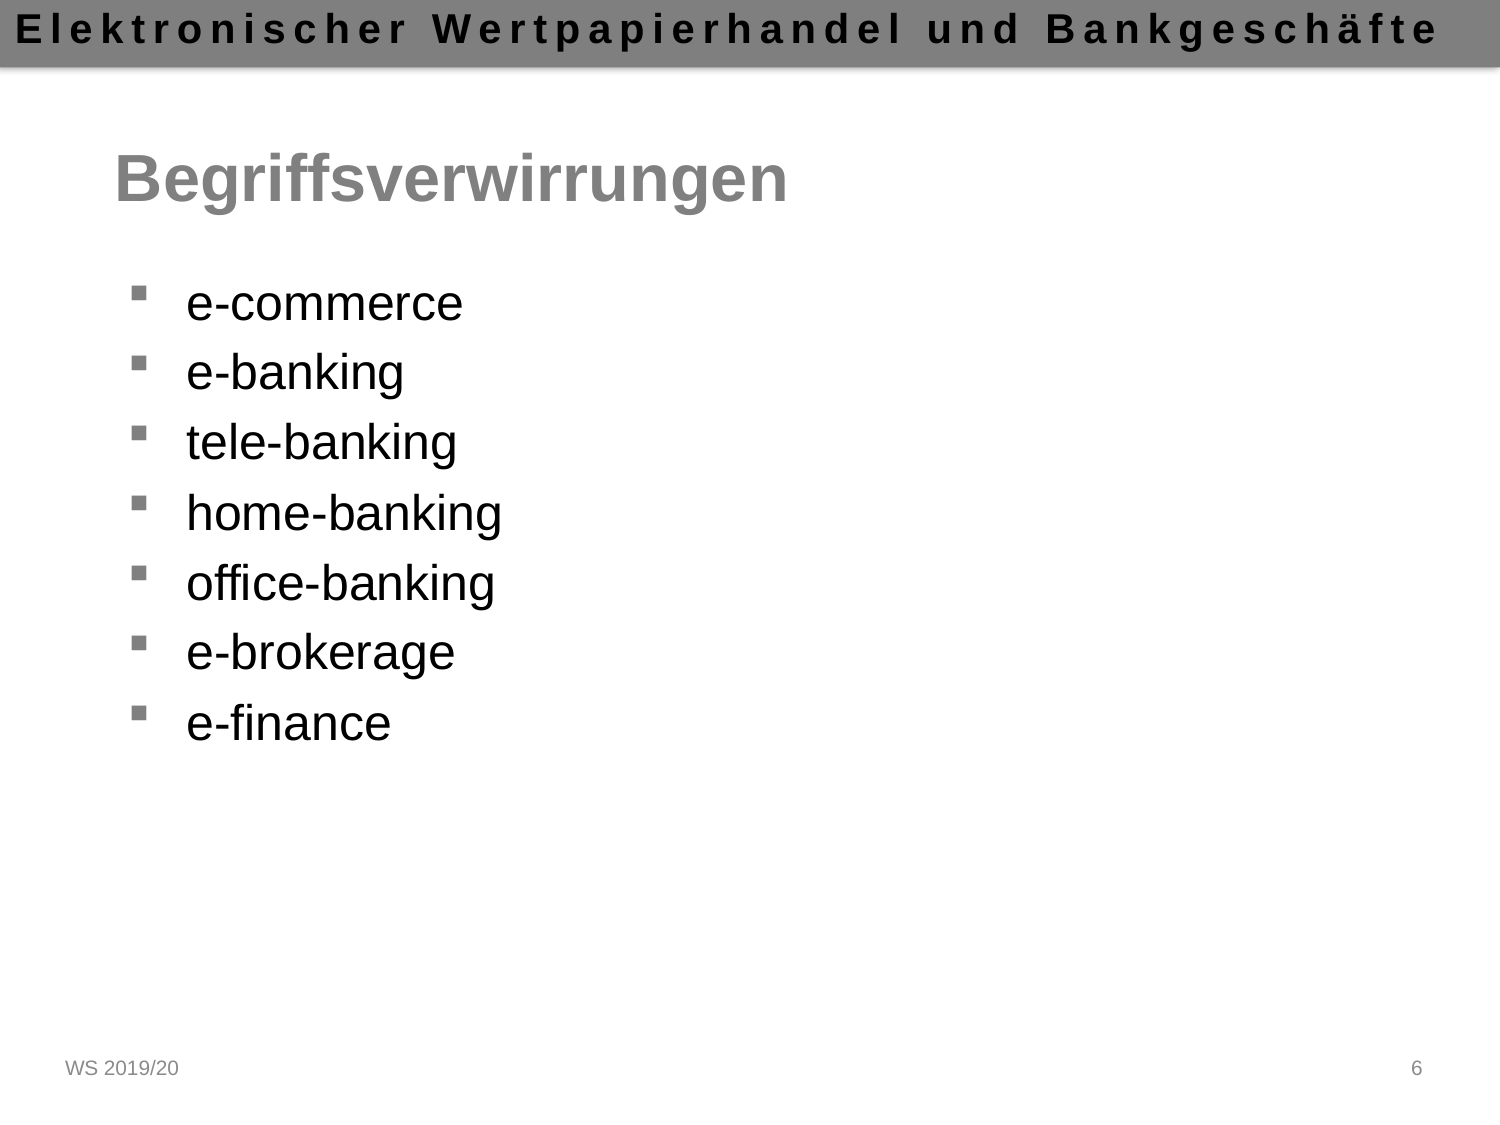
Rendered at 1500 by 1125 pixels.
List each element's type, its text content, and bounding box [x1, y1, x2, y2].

title Begriffsverwirrungen [99, 112, 1438, 238]
list e-commerce e-banking tele-banking home-banking office-banking e-brokerage e-finance [112, 262, 1388, 1013]
